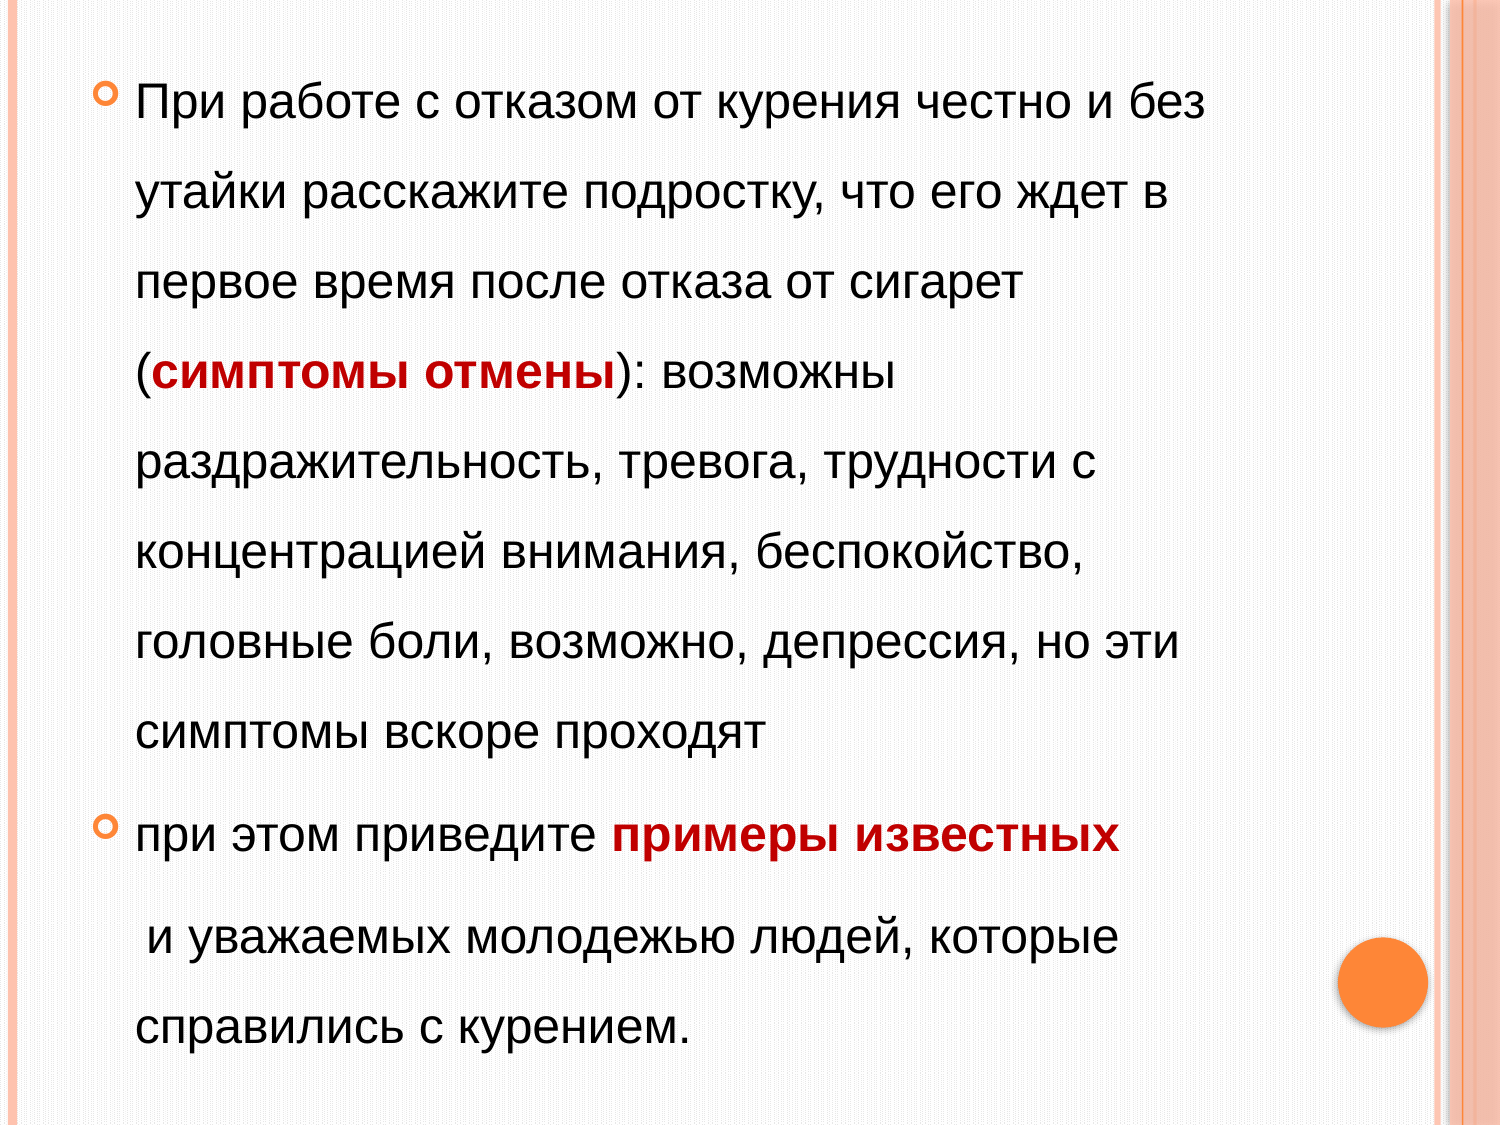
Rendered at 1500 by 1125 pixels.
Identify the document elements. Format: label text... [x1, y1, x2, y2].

list При работе с отказом от курения честно и без утайки расскажите подростку, что его ждет в первое время после отказа от сигарет (симптомы отмены): возможны раздражительность, тревога, трудности с концентрацией внимания, беспокойство, головные боли, возможно, депрессия, но эти симптомы вскоре проходят при этом приведите примеры известных и уважаемых молодежью людей, которые справились с курением. [74, 30, 1301, 1063]
